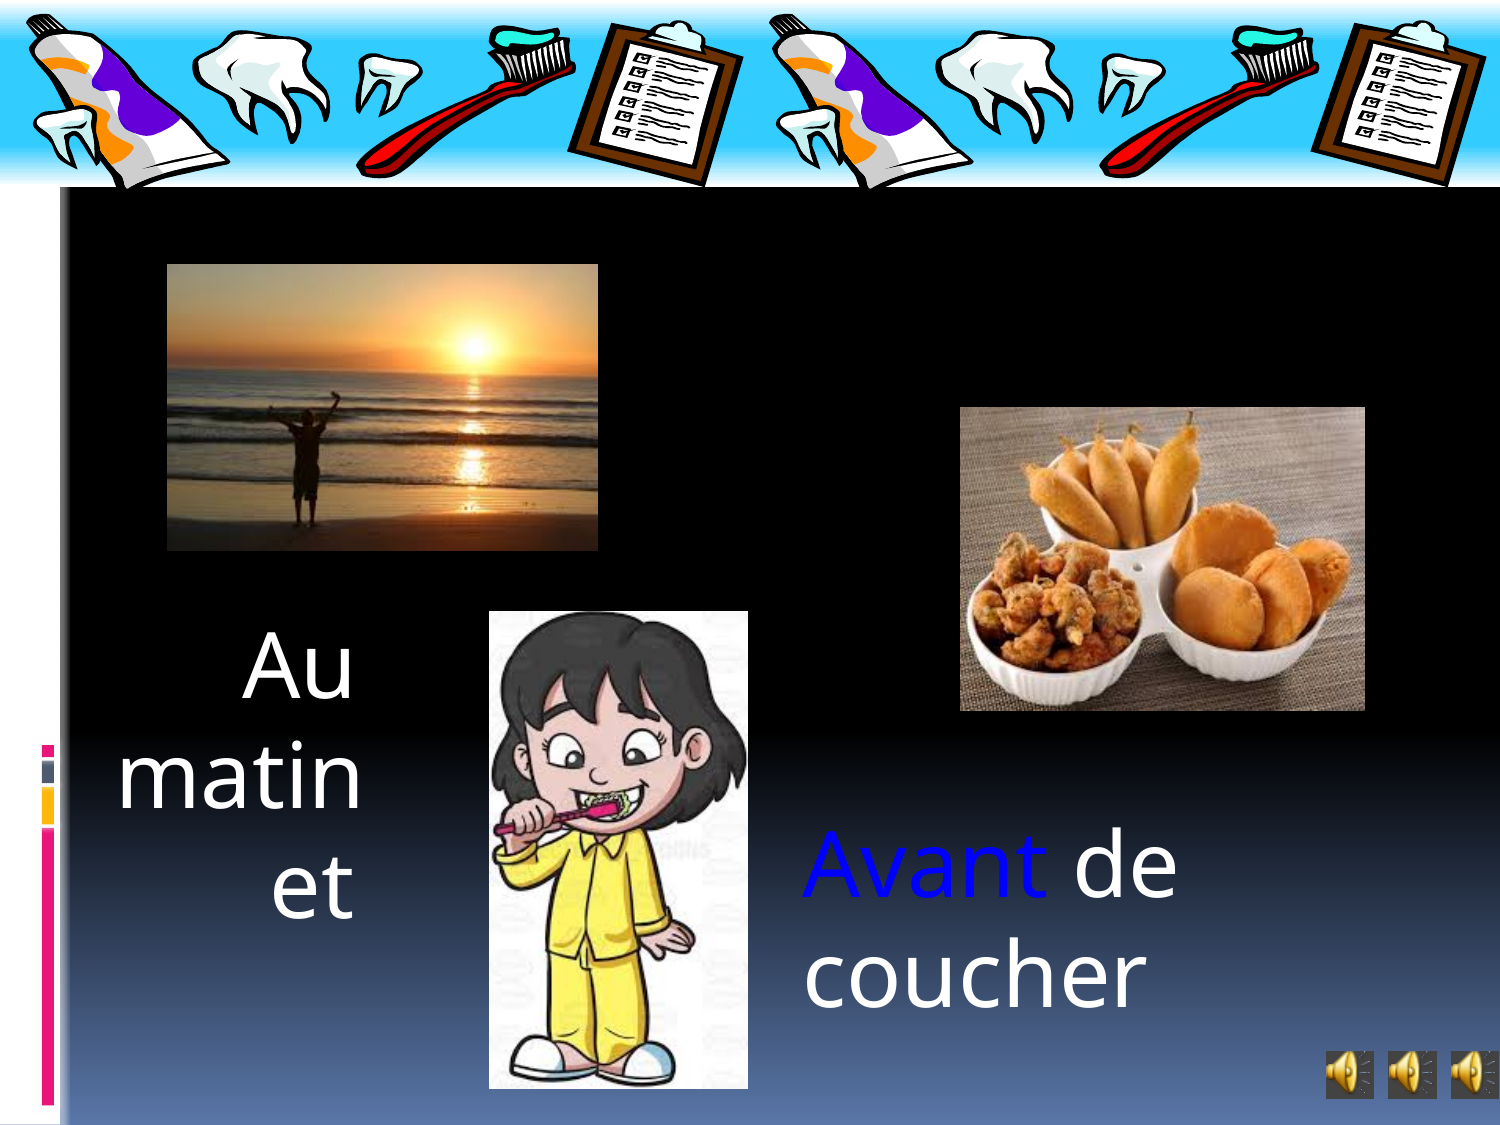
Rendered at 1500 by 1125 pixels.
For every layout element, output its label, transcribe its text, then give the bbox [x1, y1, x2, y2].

text_box Au matin et [99, 599, 500, 945]
picture [1387, 1049, 1438, 1101]
picture [959, 407, 1366, 712]
picture [167, 264, 598, 551]
text_box Avant de coucher [787, 798, 1500, 1034]
picture [1324, 1049, 1376, 1101]
picture [1449, 1049, 1500, 1101]
picture [0, 0, 1500, 198]
picture [489, 611, 749, 1089]
